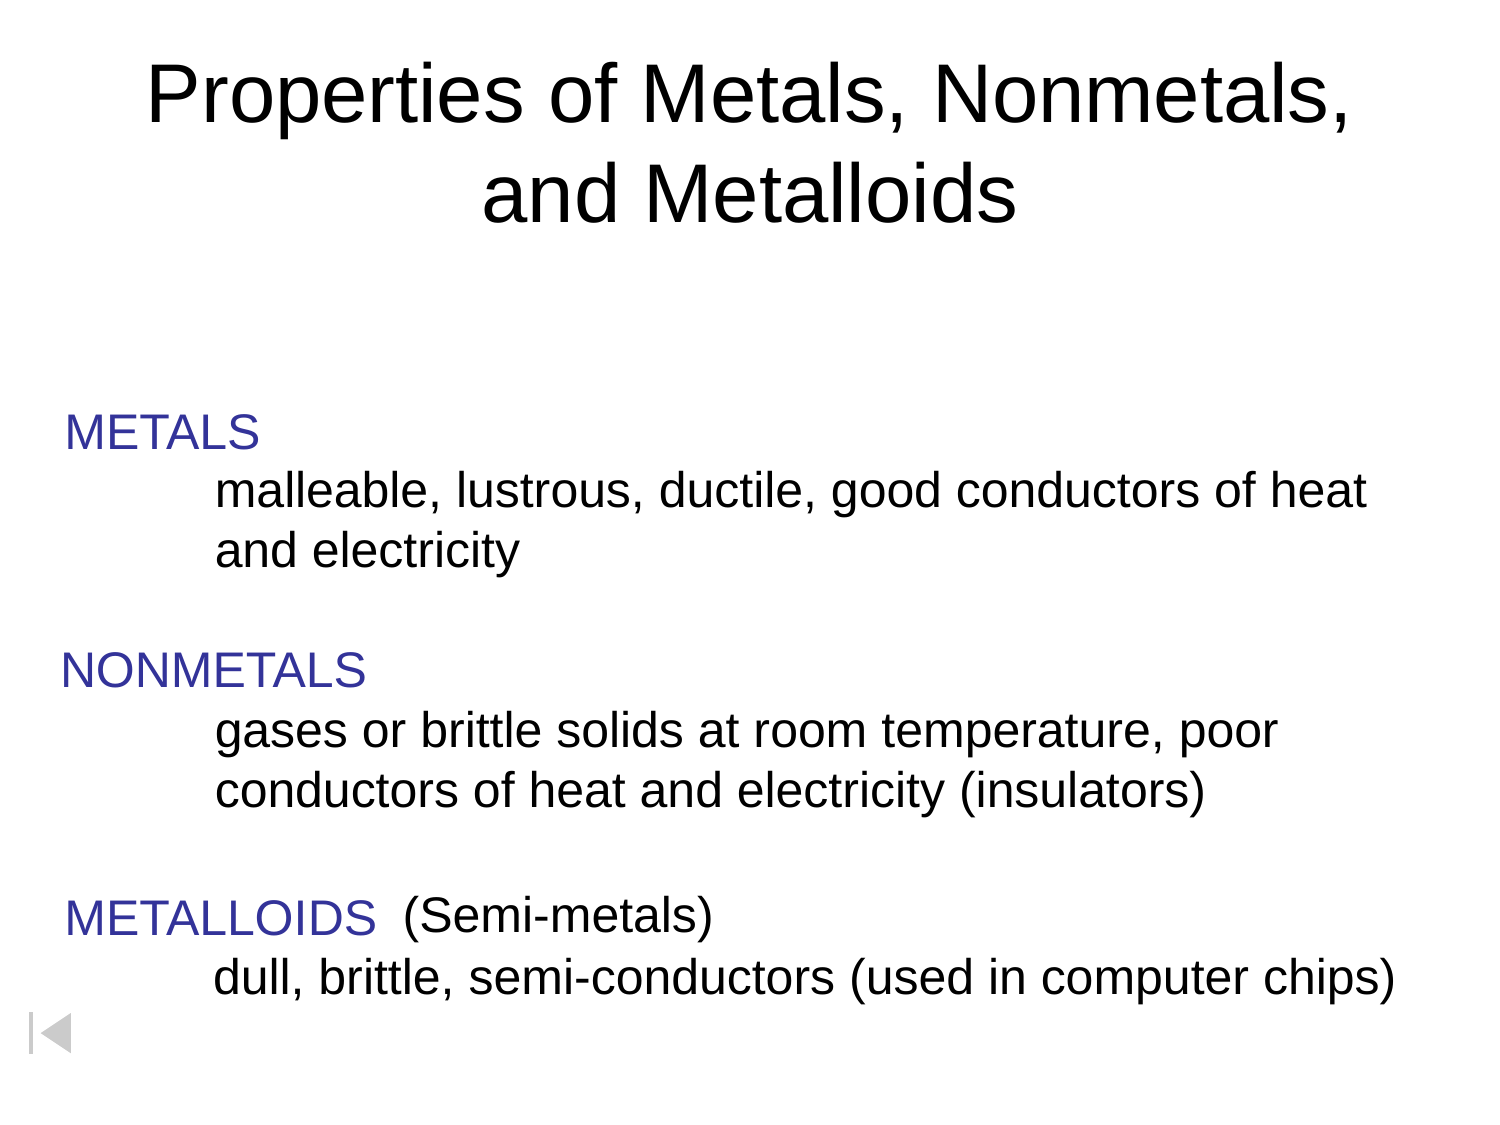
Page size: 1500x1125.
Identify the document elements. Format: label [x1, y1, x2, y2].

text_box [49, 874, 1412, 1013]
text_box [0, 1003, 100, 1063]
text_box [49, 391, 1413, 585]
title [74, 44, 1426, 233]
text_box [45, 630, 1375, 825]
